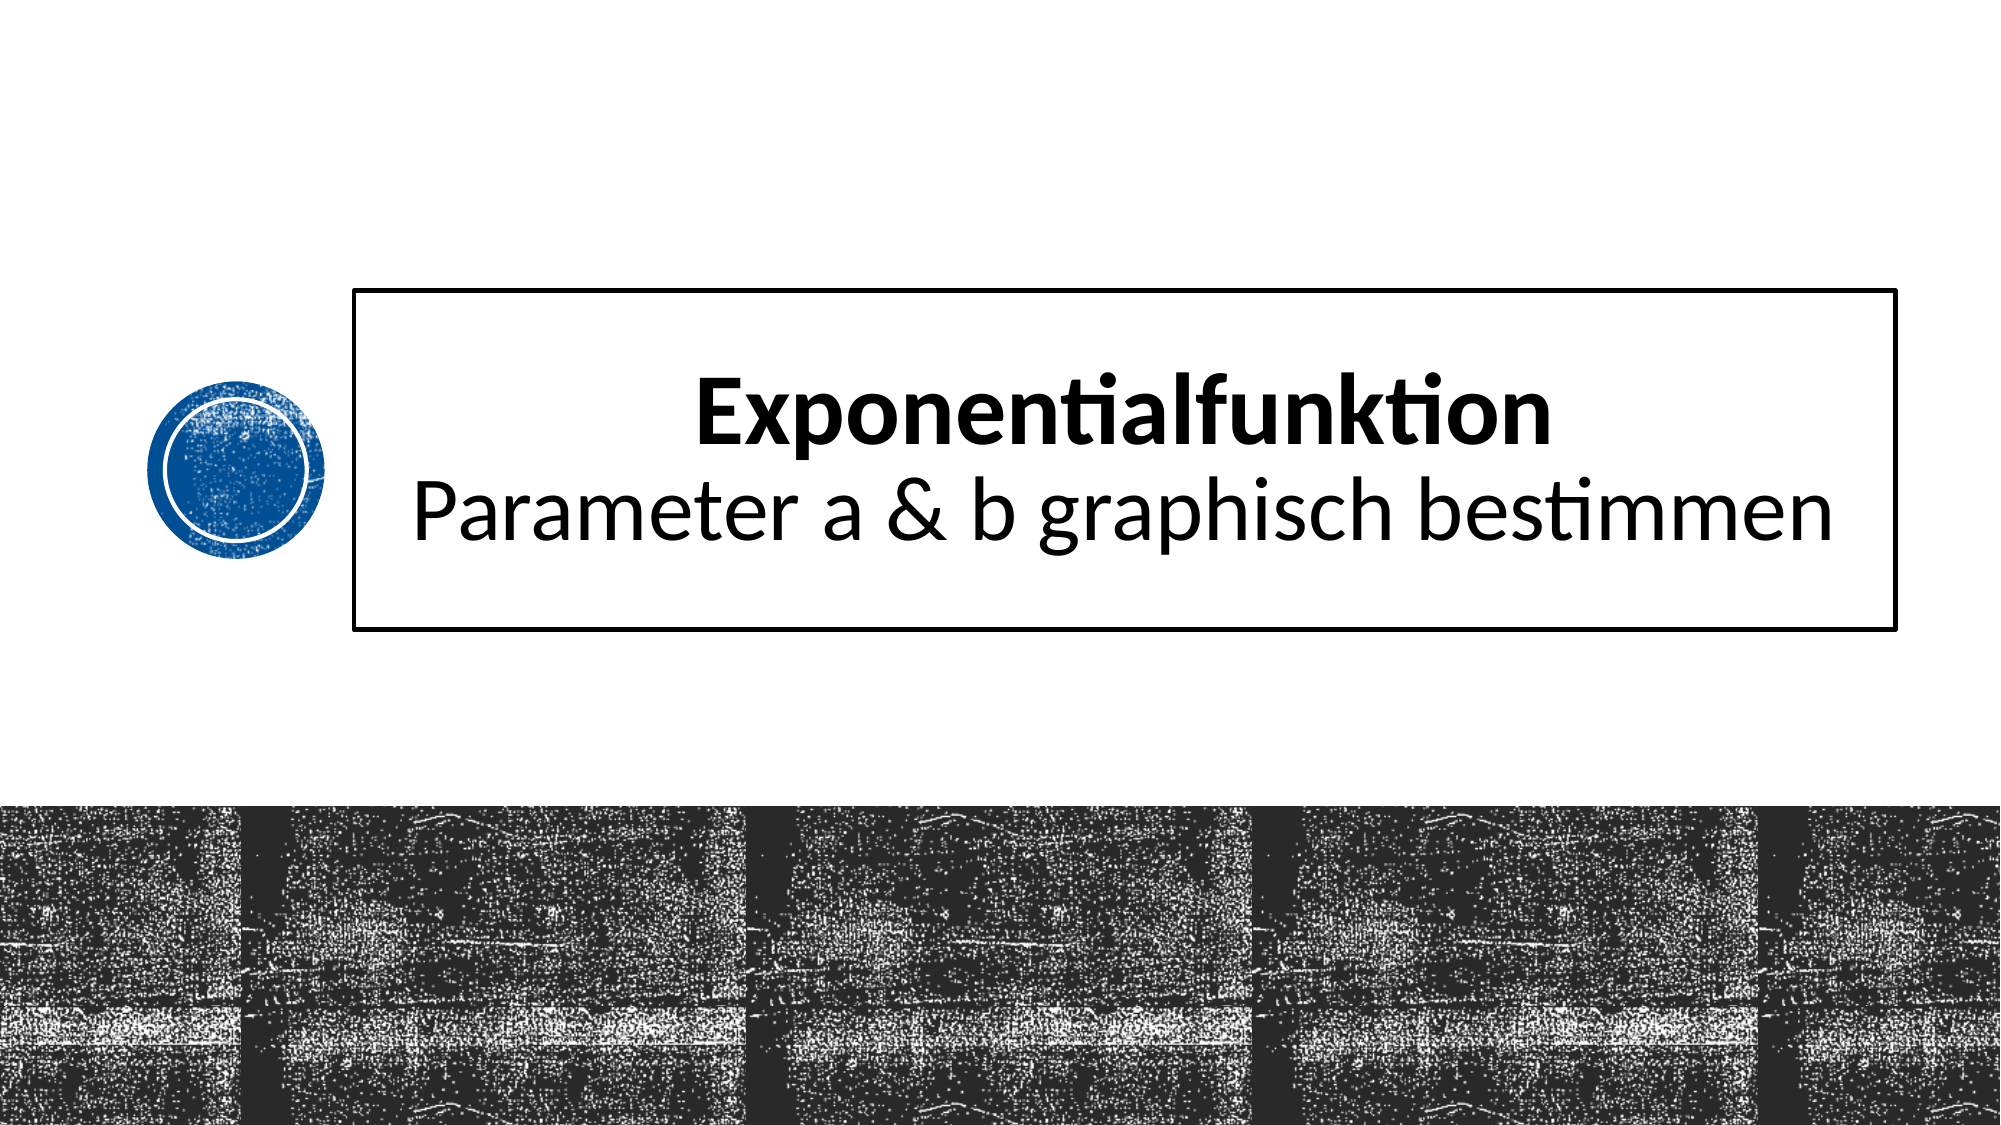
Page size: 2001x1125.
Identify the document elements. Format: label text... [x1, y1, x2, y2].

title Exponentialfunktion Parameter a & b graphisch bestimmen [354, 290, 1896, 630]
